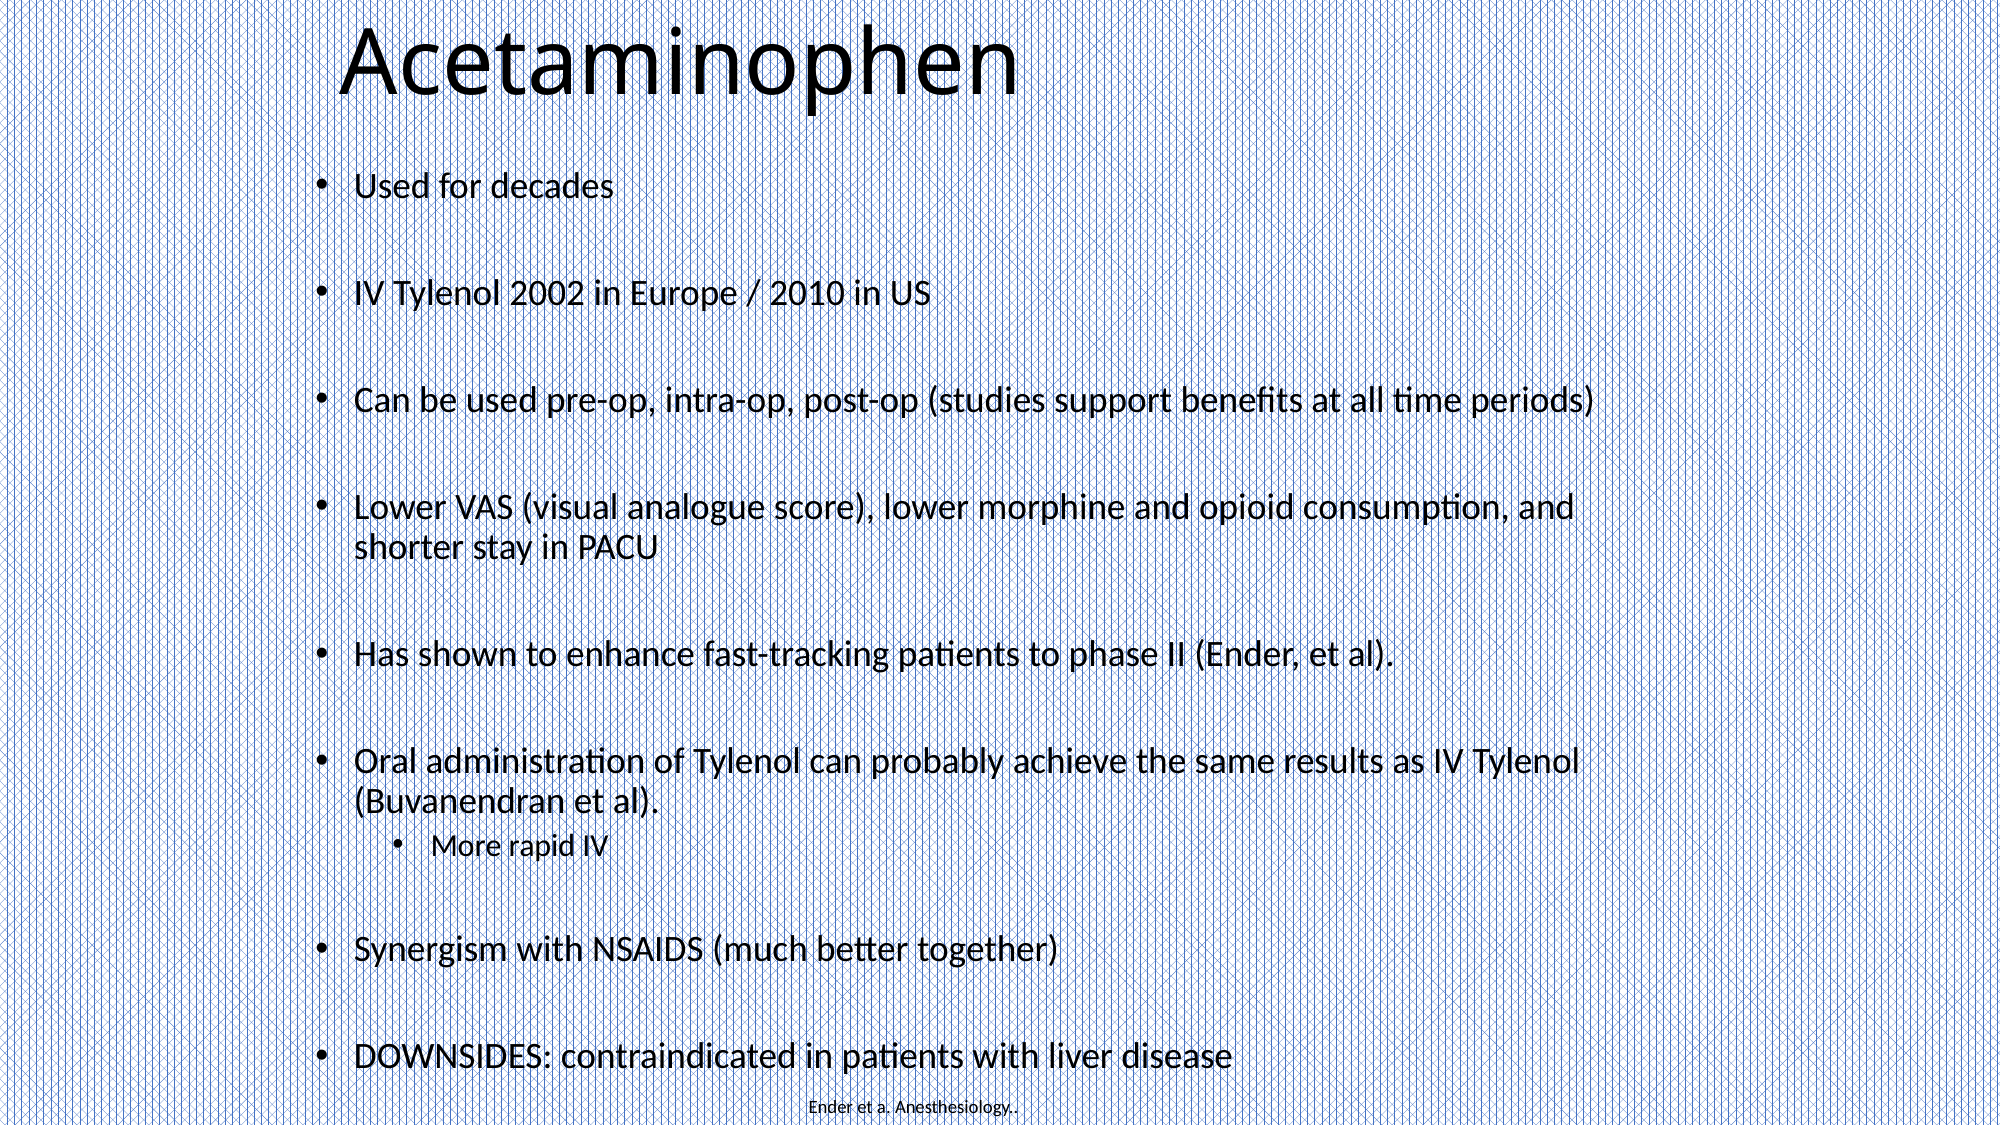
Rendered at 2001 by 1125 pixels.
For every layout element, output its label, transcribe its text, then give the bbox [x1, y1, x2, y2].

list Used for decades IV Tylenol 2002 in Europe / 2010 in US Can be used pre-op, intra-op, post-op (studies support benefits at all time periods) Lower VAS (visual analogue score), lower morphine and opioid consumption, and shorter stay in PACU Has shown to enhance fast-tracking patients to phase II (Ender, et al). Oral administration of Tylenol can probably achieve the same results as IV Tylenol (Buvanendran et al). More rapid IV Synergism with NSAIDS (much better together) DOWNSIDES: contraindicated in patients with liver disease [300, 158, 1705, 1088]
text_box Ender et a. Anesthesiology.. [793, 1087, 1034, 1125]
title Acetaminophen [324, 0, 1675, 158]
